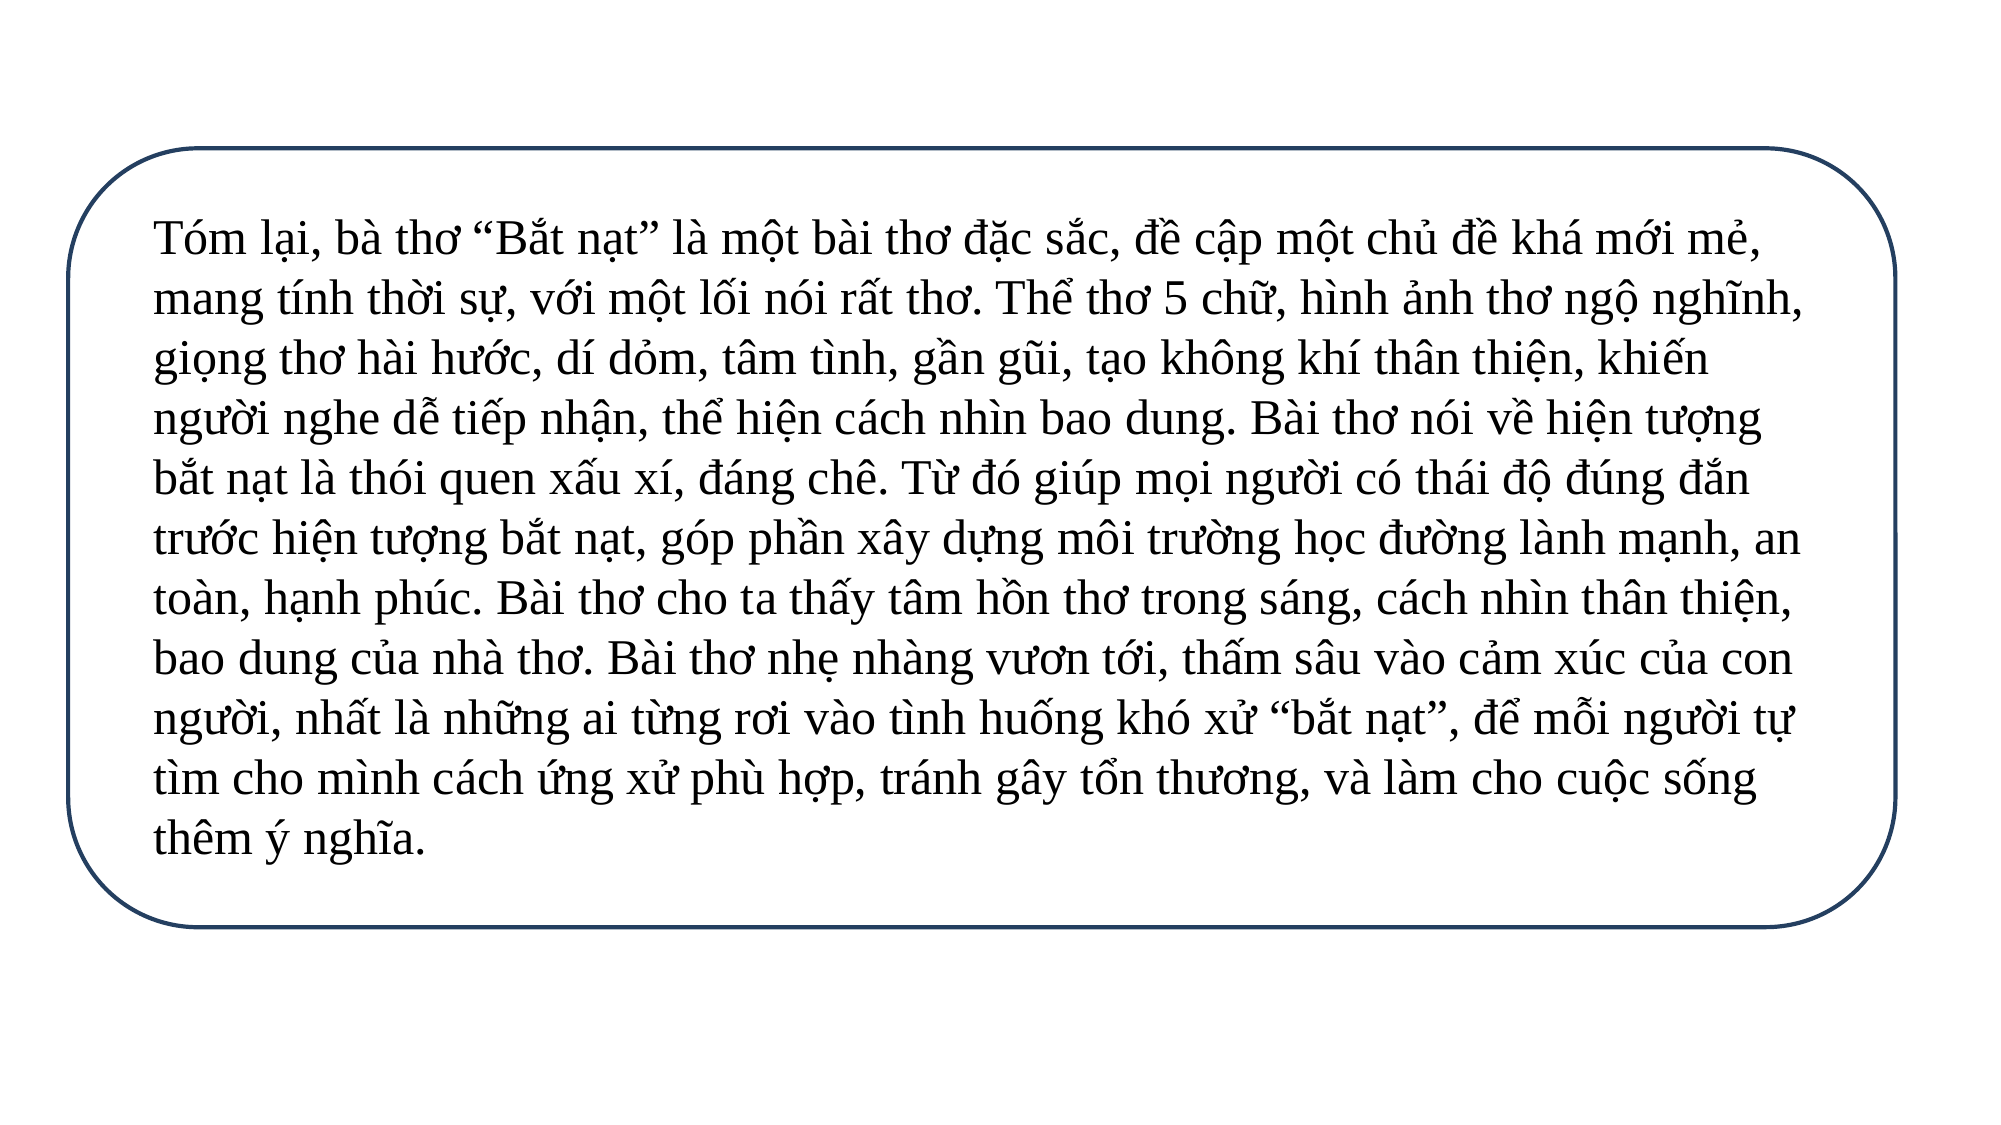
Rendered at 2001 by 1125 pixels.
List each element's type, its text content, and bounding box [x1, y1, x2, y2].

text_box [68, 148, 1896, 928]
text_box Tóm lại, bà thơ “Bắt nạt” là một bài thơ đặc sắc, đề cập một chủ đề khá mới mẻ, mang tính thời sự, với một lối nói rất thơ. Thể thơ 5 chữ, hình ảnh thơ ngộ nghĩnh, giọng thơ hài hước, dí dỏm, tâm tình, gần gũi, tạo không khí thân thiện, khiến người nghe dễ tiếp nhận, thể hiện cách nhìn bao dung. Bài thơ nói về hiện tượng bắt nạt là thói quen xấu xí, đáng chê. Từ đó giúp mọi người có thái độ đúng đắn trước hiện tượng bắt nạt, góp phần xây dựng môi trường học đường lành mạnh, an toàn, hạnh phúc. Bài thơ cho ta thấy tâm hồn thơ trong sáng, cách nhìn thân thiện, bao dung của nhà thơ. Bài thơ nhẹ nhàng vươn tới, thấm sâu vào cảm xúc của con người, nhất là những ai từng rơi vào tình huống khó xử “bắt nạt”, để mỗi người tự tìm cho mình cách ứng xử phù hợp, tránh gây tổn thương, và làm cho cuộc sống thêm ý nghĩa. [138, 196, 1825, 872]
